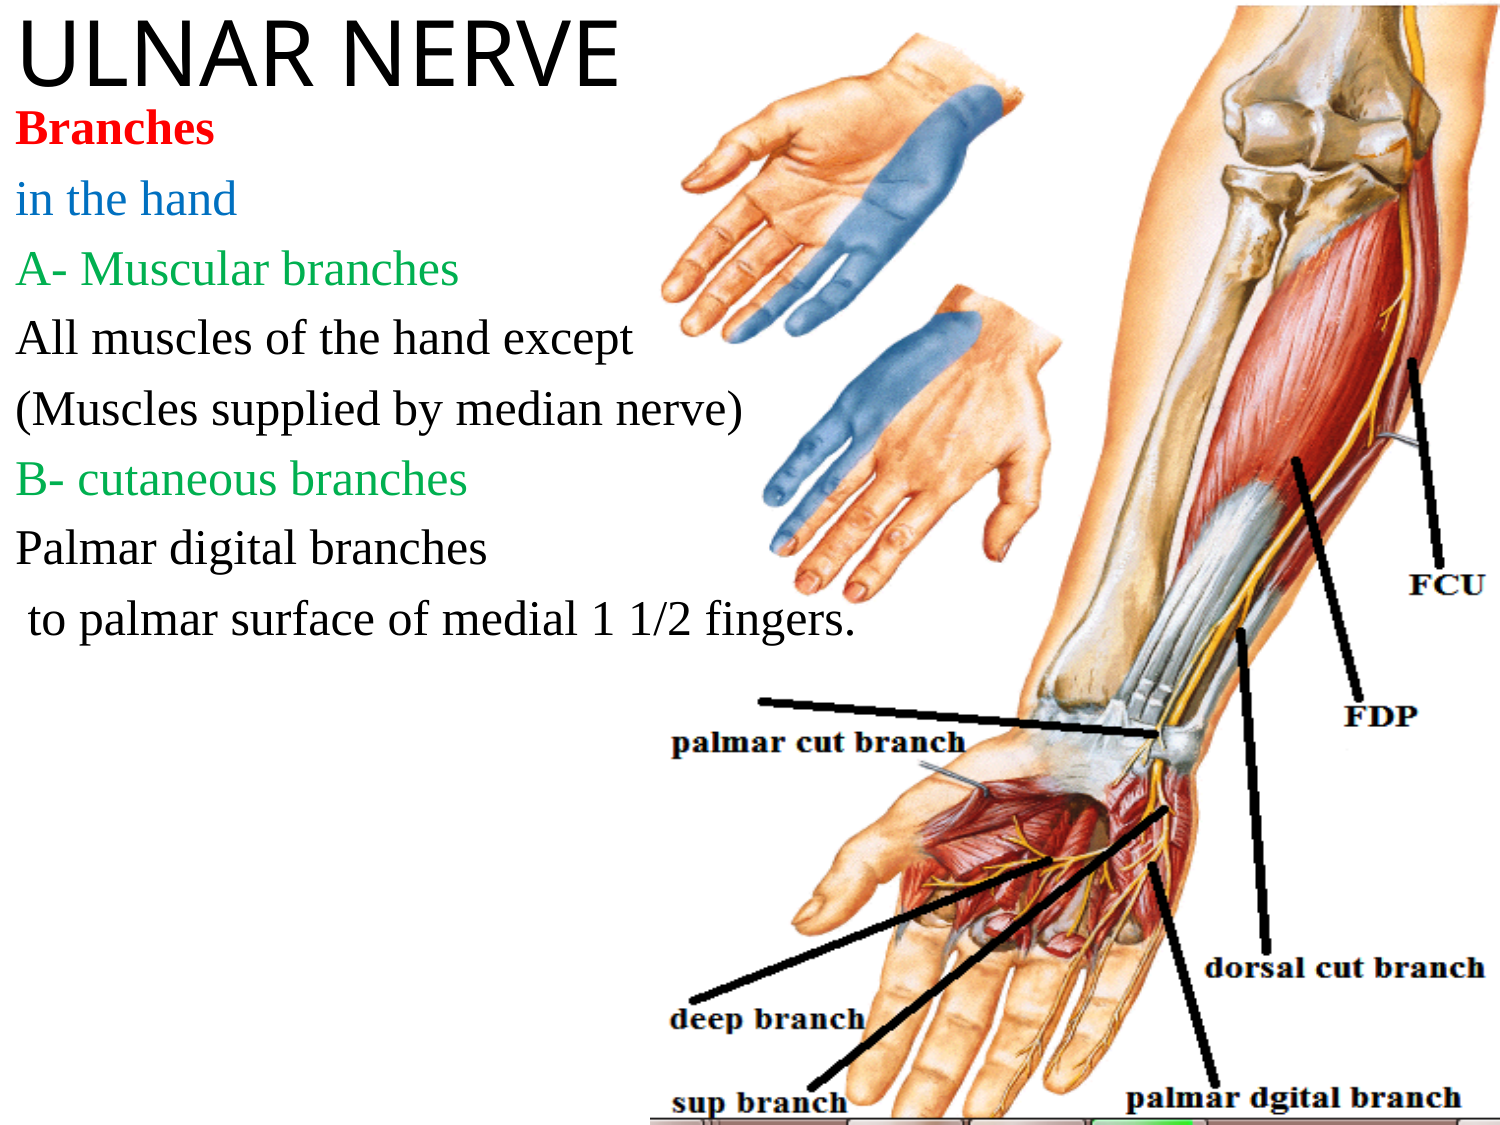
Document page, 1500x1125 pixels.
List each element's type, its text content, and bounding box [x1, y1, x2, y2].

list Branches in the hand A- Muscular branches All muscles of the hand except (Muscles supplied by median nerve) B- cutaneous branches Palmar digital branches to palmar surface of medial 1 1/2 fingers. [0, 87, 644, 1125]
picture [649, 0, 1500, 1125]
title ULNAR NERVE [0, 0, 647, 87]
